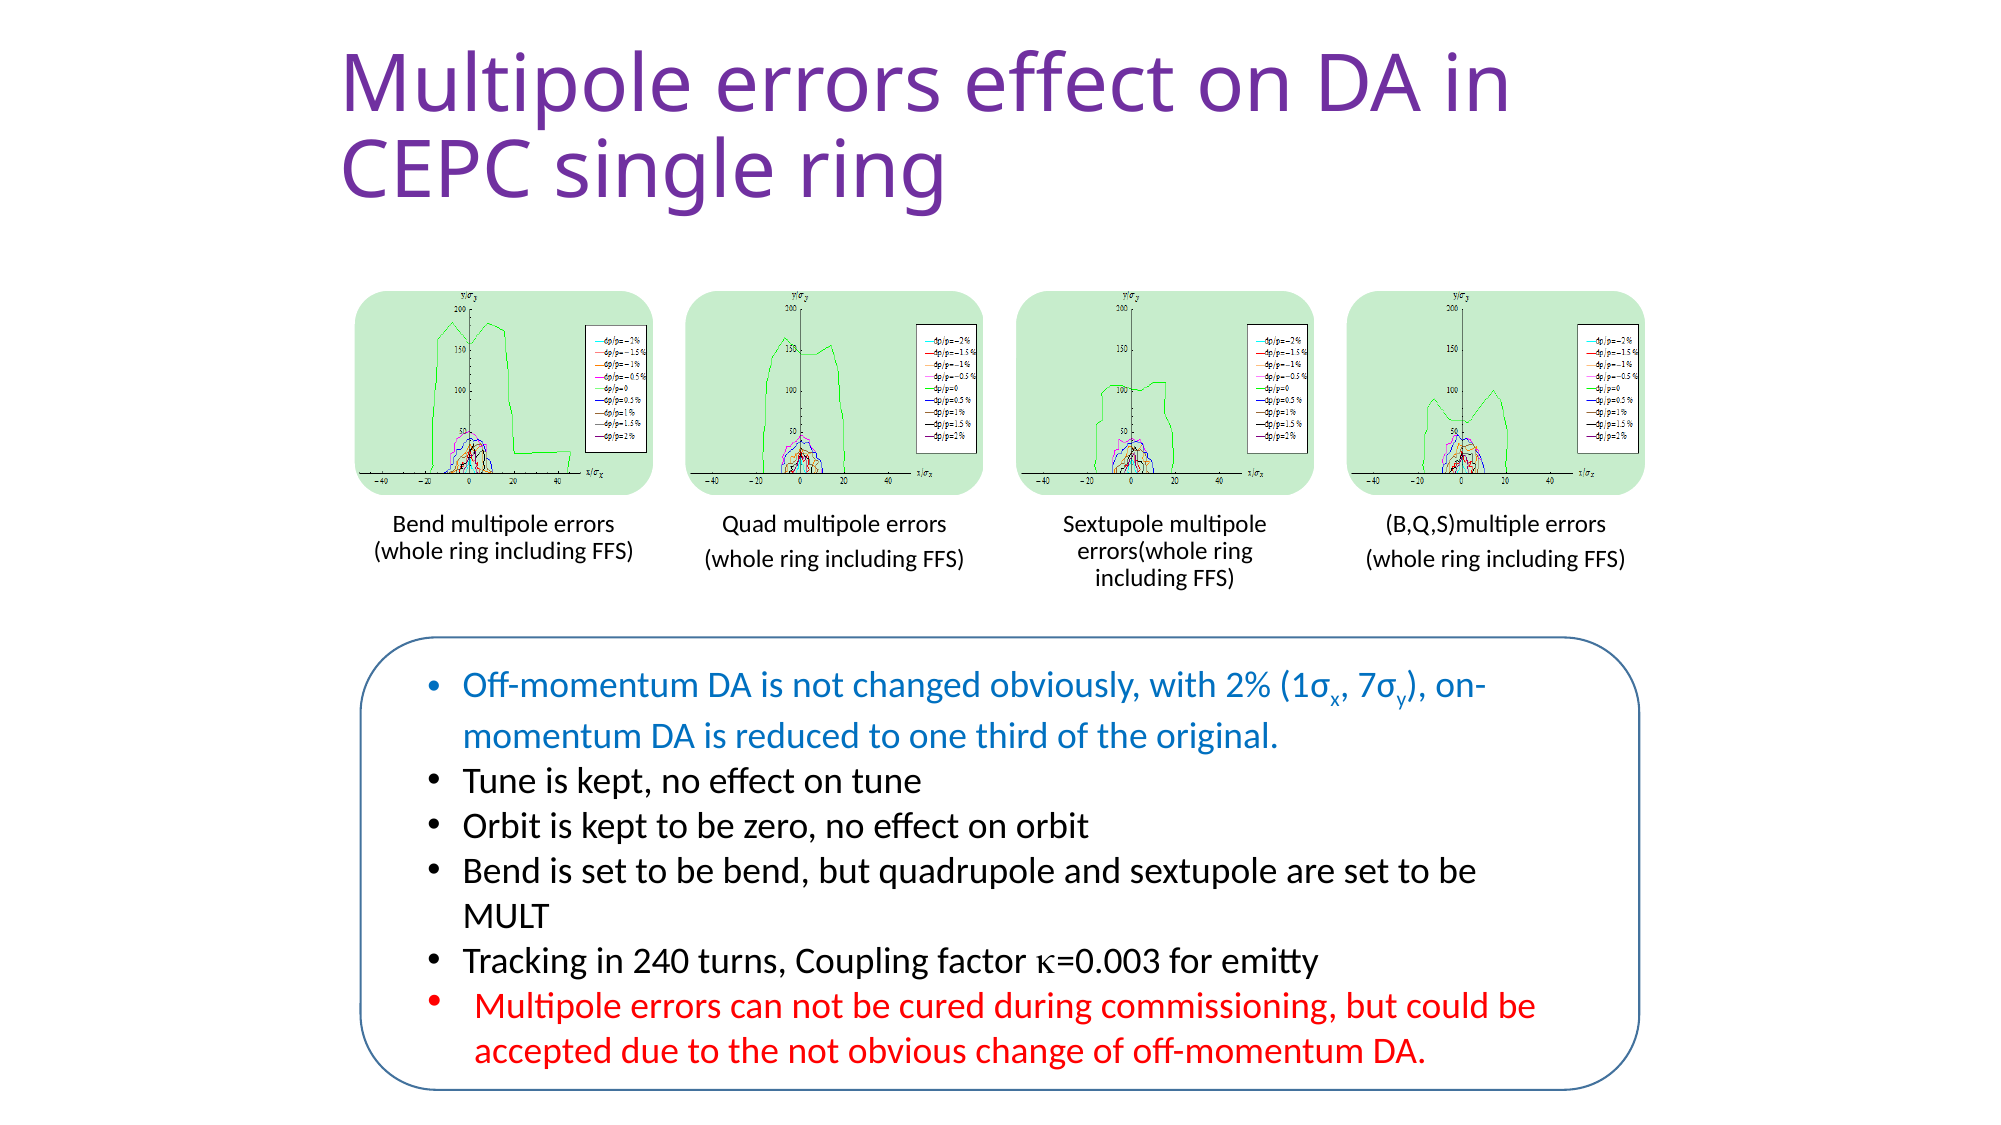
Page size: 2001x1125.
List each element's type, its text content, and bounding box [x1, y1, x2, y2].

text_box Off-momentum DA is not changed obviously, with 2% (1σx, 7σy), on-momentum DA is reduced to one third of the original. Tune is kept, no effect on tune Orbit is kept to be zero, no effect on orbit Bend is set to be bend, but quadrupole and sextupole are set to be MULT Tracking in 240 turns, Coupling factor =0.003 for emitty Multipole errors can not be cured during commissioning, but could be accepted due to the not obvious change of off-momentum DA. [412, 676, 1588, 1124]
text_box [359, 676, 412, 1087]
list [353, 222, 1647, 676]
text_box [1588, 676, 1641, 1087]
title Multipole errors effect on DA in CEPC single ring [324, 35, 1675, 223]
